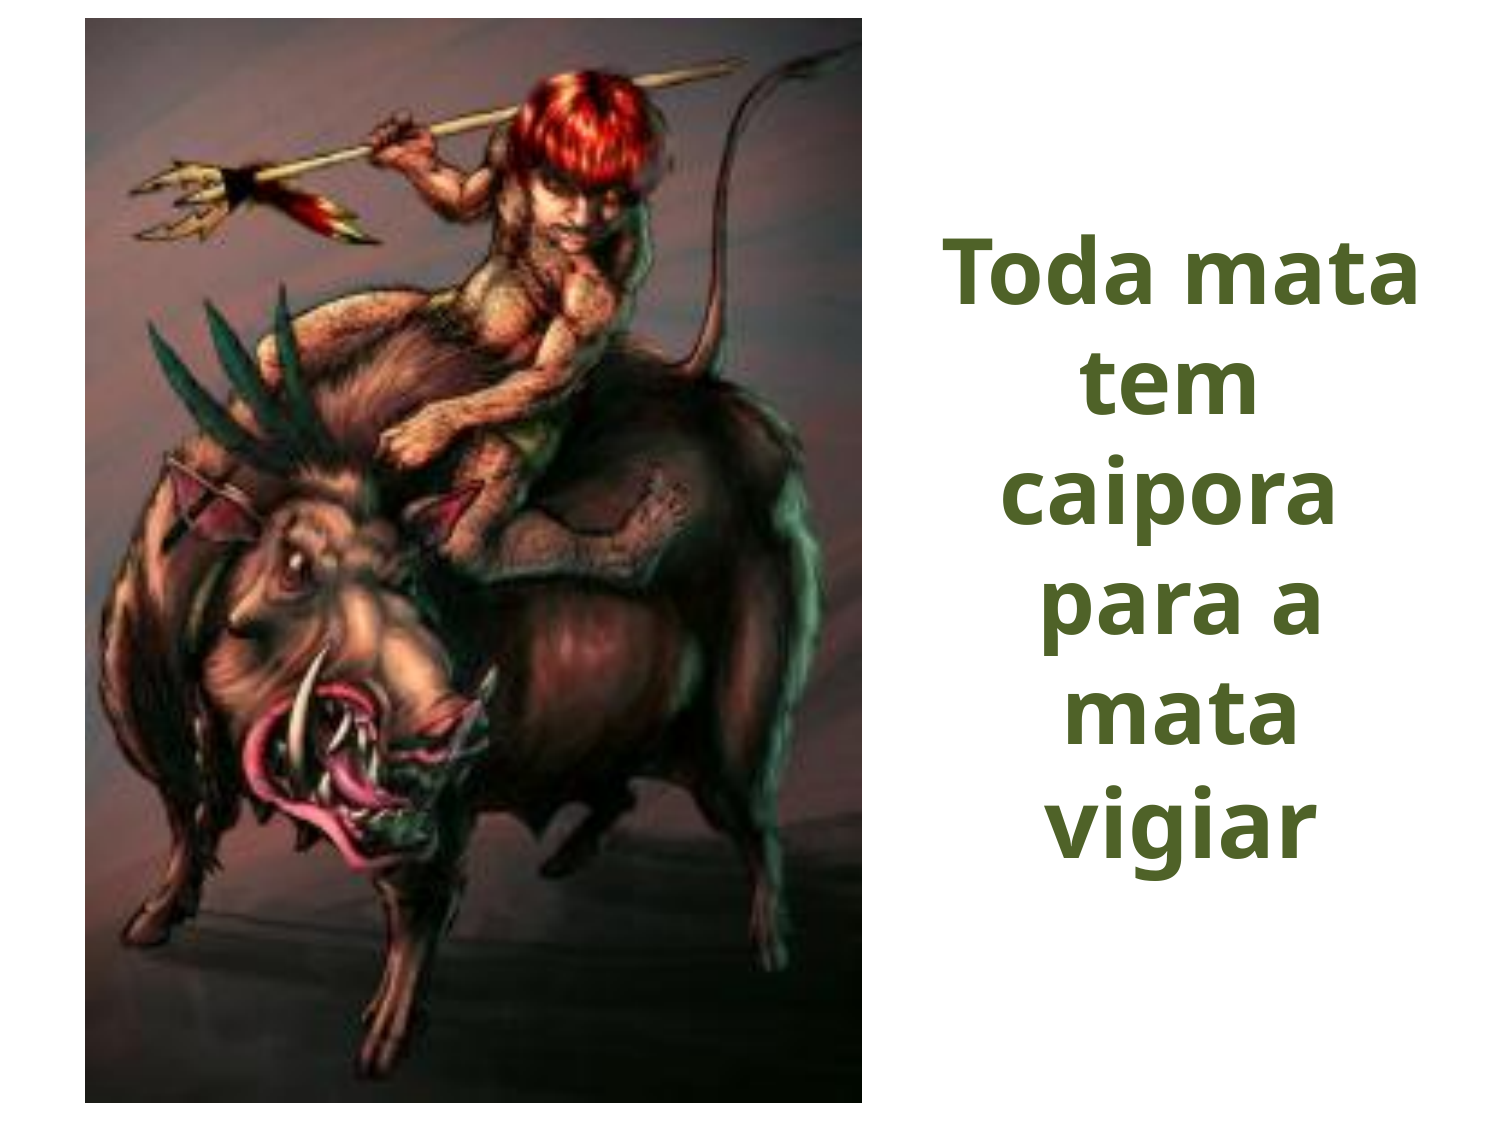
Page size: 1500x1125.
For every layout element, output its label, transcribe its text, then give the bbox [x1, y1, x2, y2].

text_box Toda mata tem caipora para a mata vigiar [912, 205, 1452, 886]
picture [84, 18, 862, 1103]
